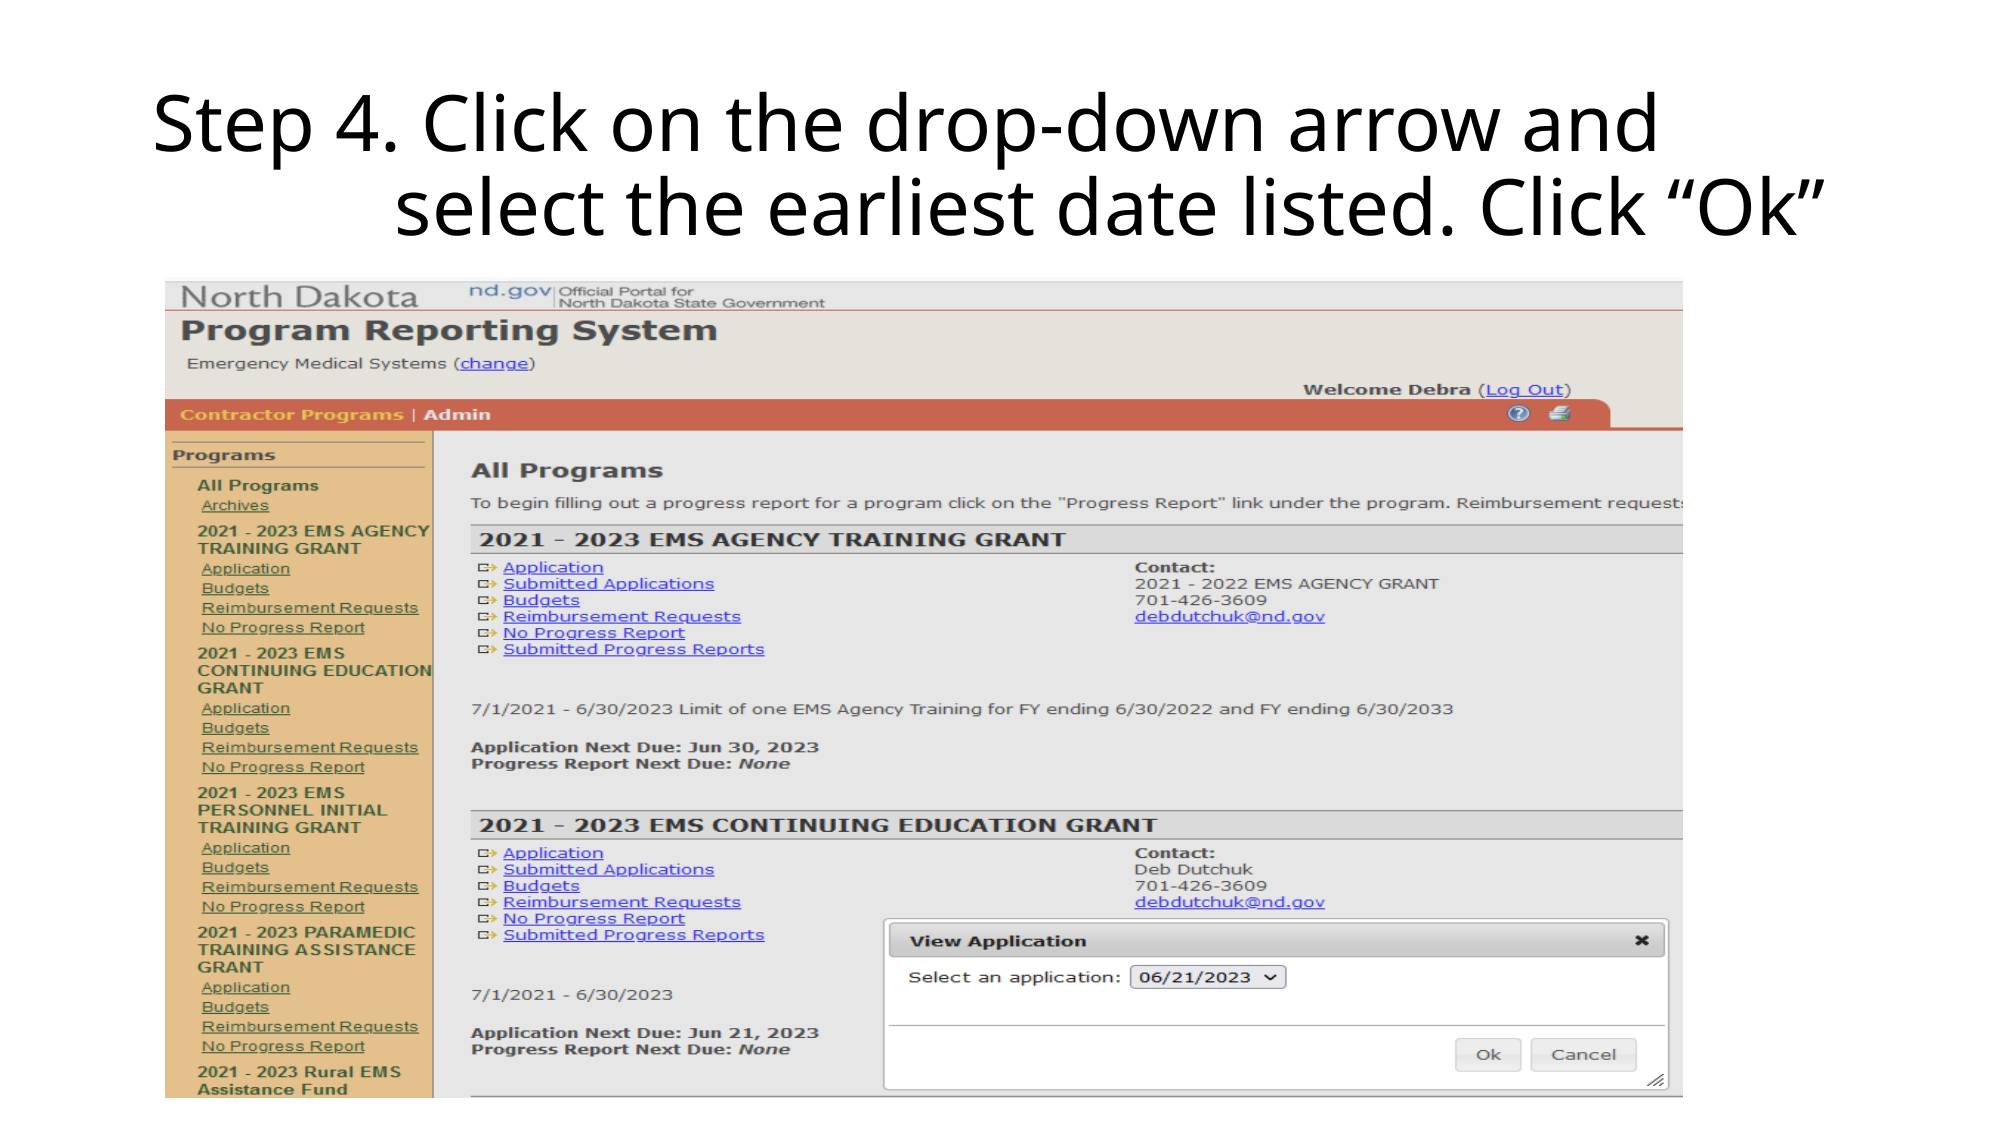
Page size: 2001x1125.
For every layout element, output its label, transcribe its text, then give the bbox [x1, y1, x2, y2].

title Step 4. Click on the drop-down arrow and select the earliest date listed. Click “Ok” [137, 59, 1863, 278]
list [165, 277, 1683, 1098]
